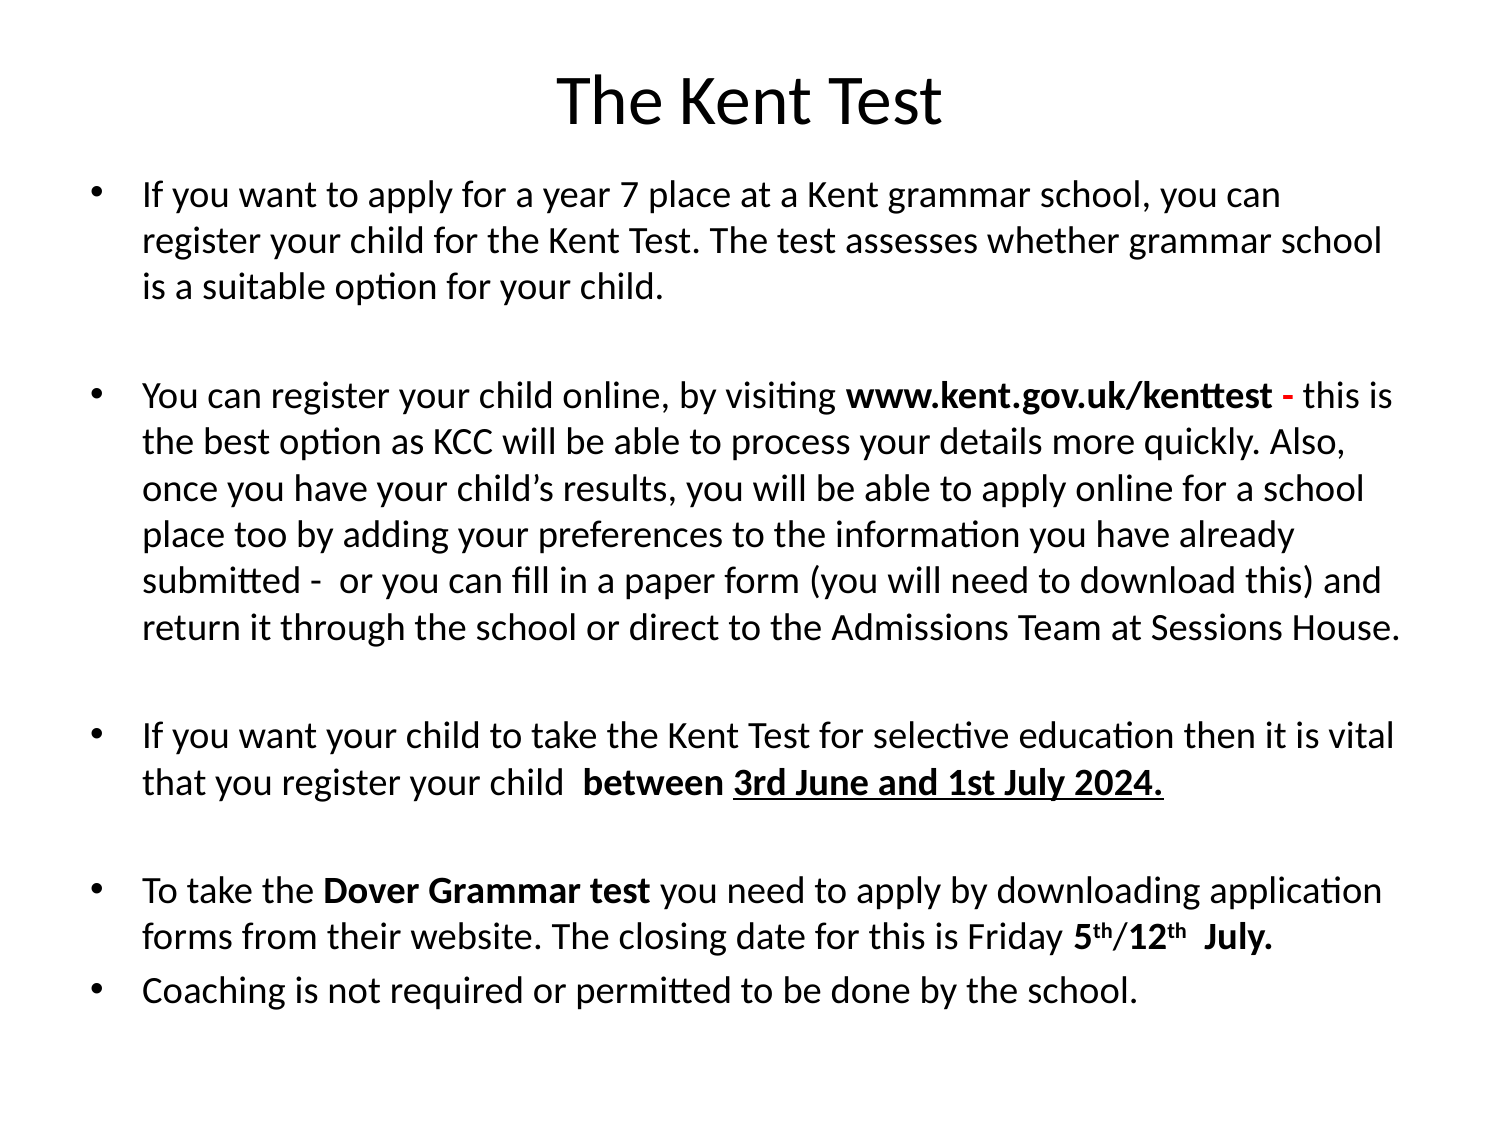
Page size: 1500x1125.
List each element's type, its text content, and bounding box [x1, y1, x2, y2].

list If you want to apply for a year 7 place at a Kent grammar school, you can register your child for the Kent Test. The test assesses whether grammar school is a suitable option for your child. You can register your child online, by visiting www.kent.gov.uk/kenttest - this is the best option as KCC will be able to process your details more quickly. Also, once you have your child’s results, you will be able to apply online for a school place too by adding your preferences to the information you have already submitted - or you can fill in a paper form (you will need to download this) and return it through the school or direct to the Admissions Team at Sessions House. If you want your child to take the Kent Test for selective education then it is vital that you register your child between 3rd June and 1st July 2024. To take the Dover Grammar test you need to apply by downloading application forms from their website. The closing date for this is Friday 5th/12th July. Coaching is not required or permitted to be done by the school. [75, 160, 1424, 1071]
title The Kent Test [75, 45, 1425, 233]
